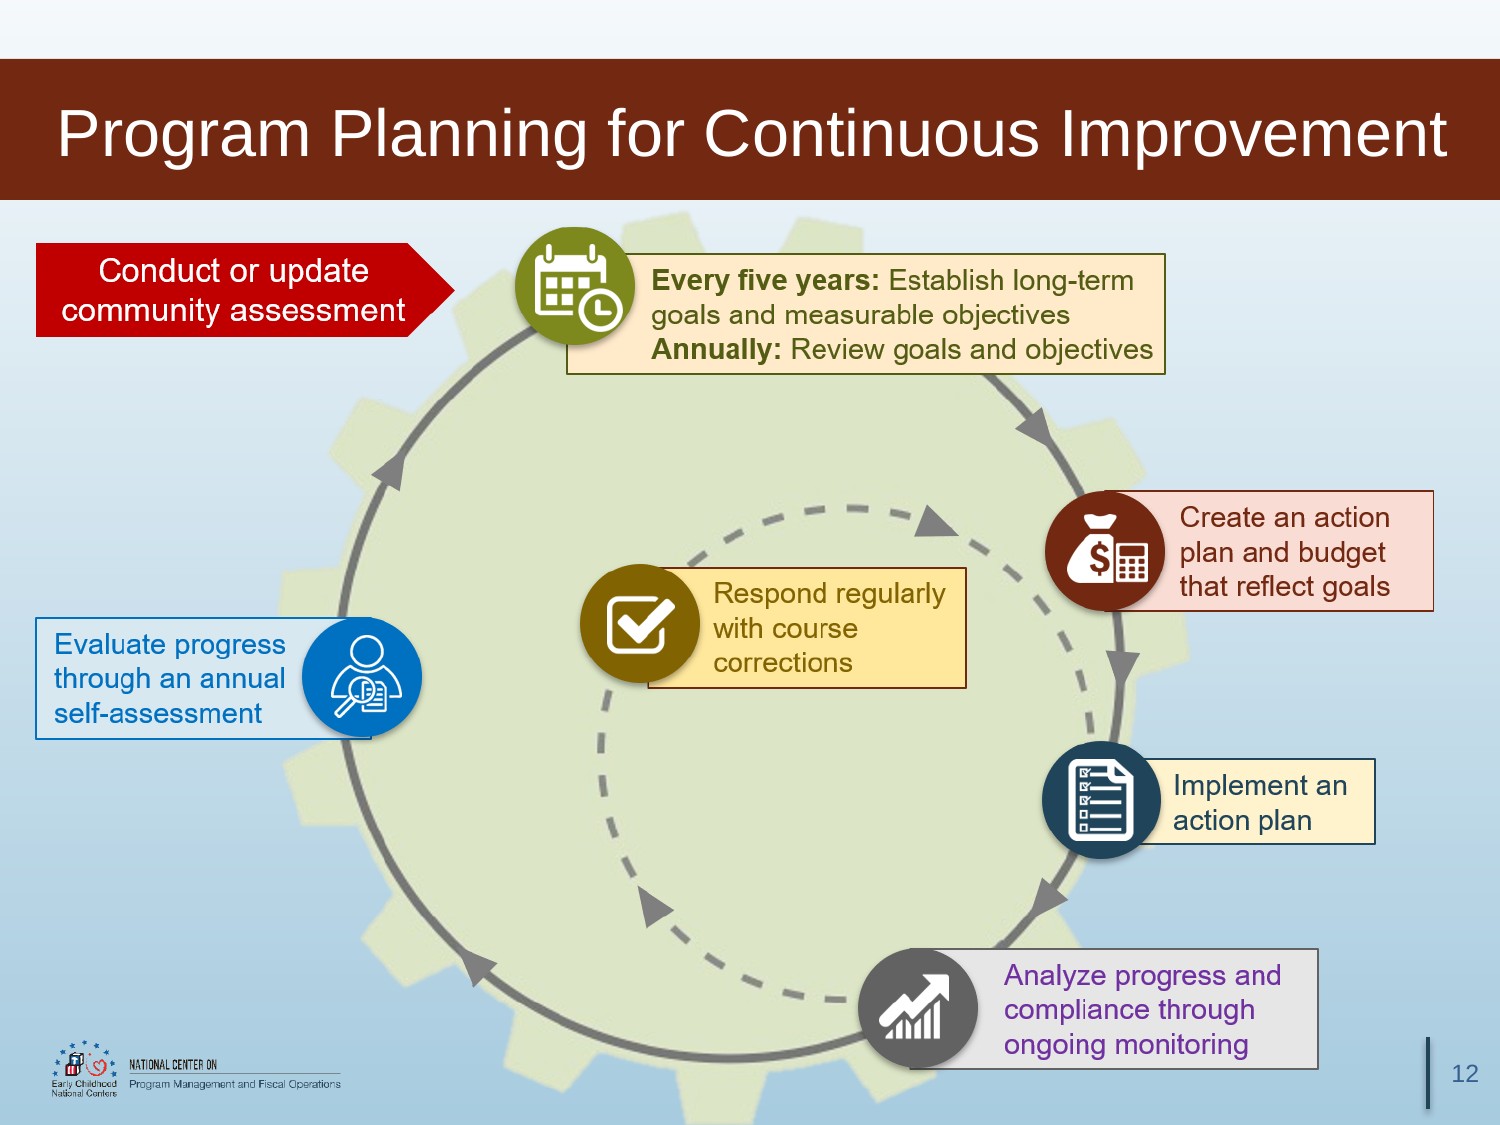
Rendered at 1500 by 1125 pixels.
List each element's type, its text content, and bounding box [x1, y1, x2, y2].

picture [24, 141, 1444, 1125]
slide_number 12 [1447, 1050, 1495, 1110]
title Program Planning for Continuous Improvement [0, 58, 1500, 200]
